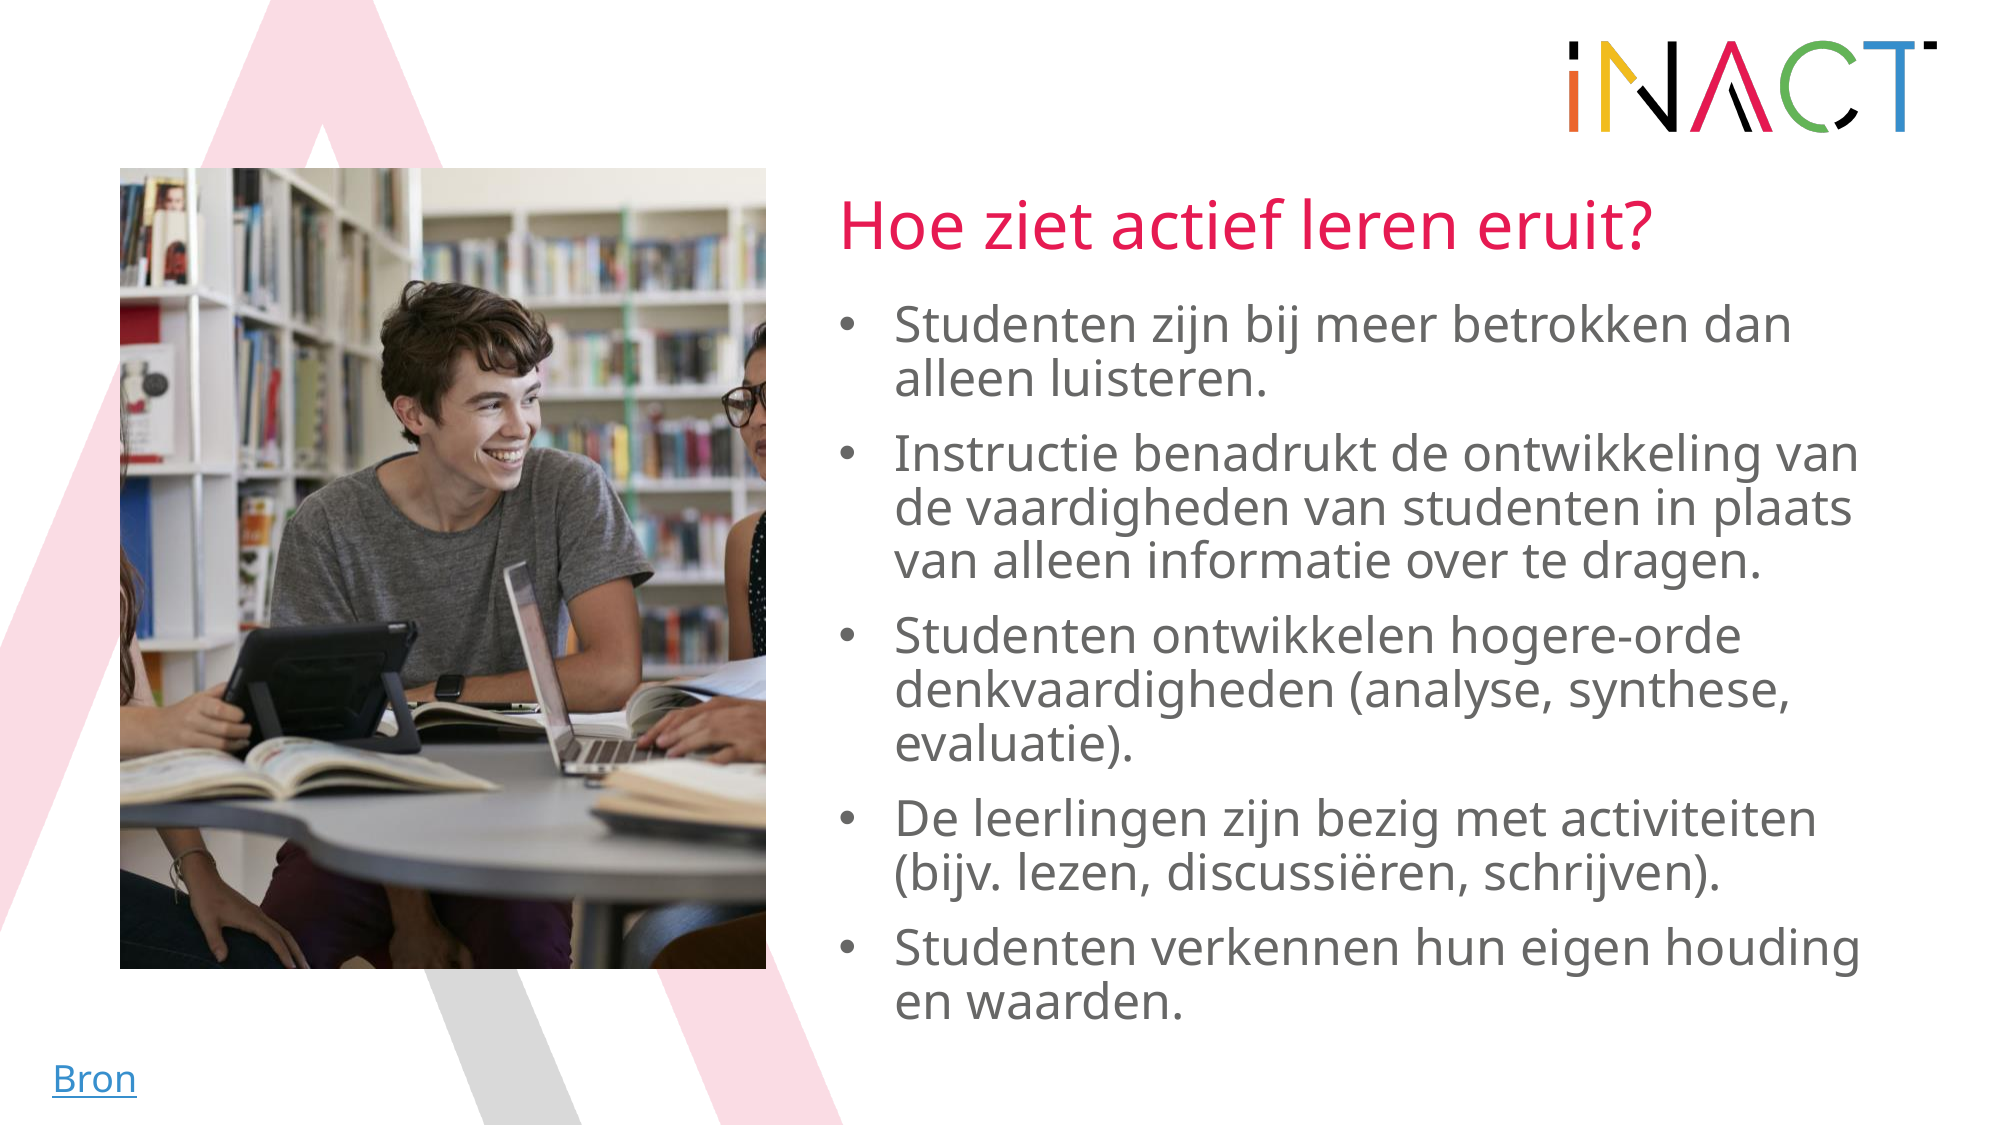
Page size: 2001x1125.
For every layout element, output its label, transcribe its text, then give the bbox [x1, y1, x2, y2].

picture [0, 0, 853, 1125]
title Hoe ziet actief leren eruit? [823, 169, 1880, 272]
text_box Bron [37, 1047, 436, 1114]
picture [1515, 0, 1991, 272]
list Studenten zijn bij meer betrokken dan alleen luisteren. Instructie benadrukt de ontwikkeling van de vaardigheden van studenten in plaats van alleen informatie over te dragen. Studenten ontwikkelen hogere-orde denkvaardigheden (analyse, synthese, evaluatie). De leerlingen zijn bezig met activiteiten (bijv. lezen, discussiëren, schrijven). Studenten verkennen hun eigen houding en waarden. [823, 291, 1908, 980]
